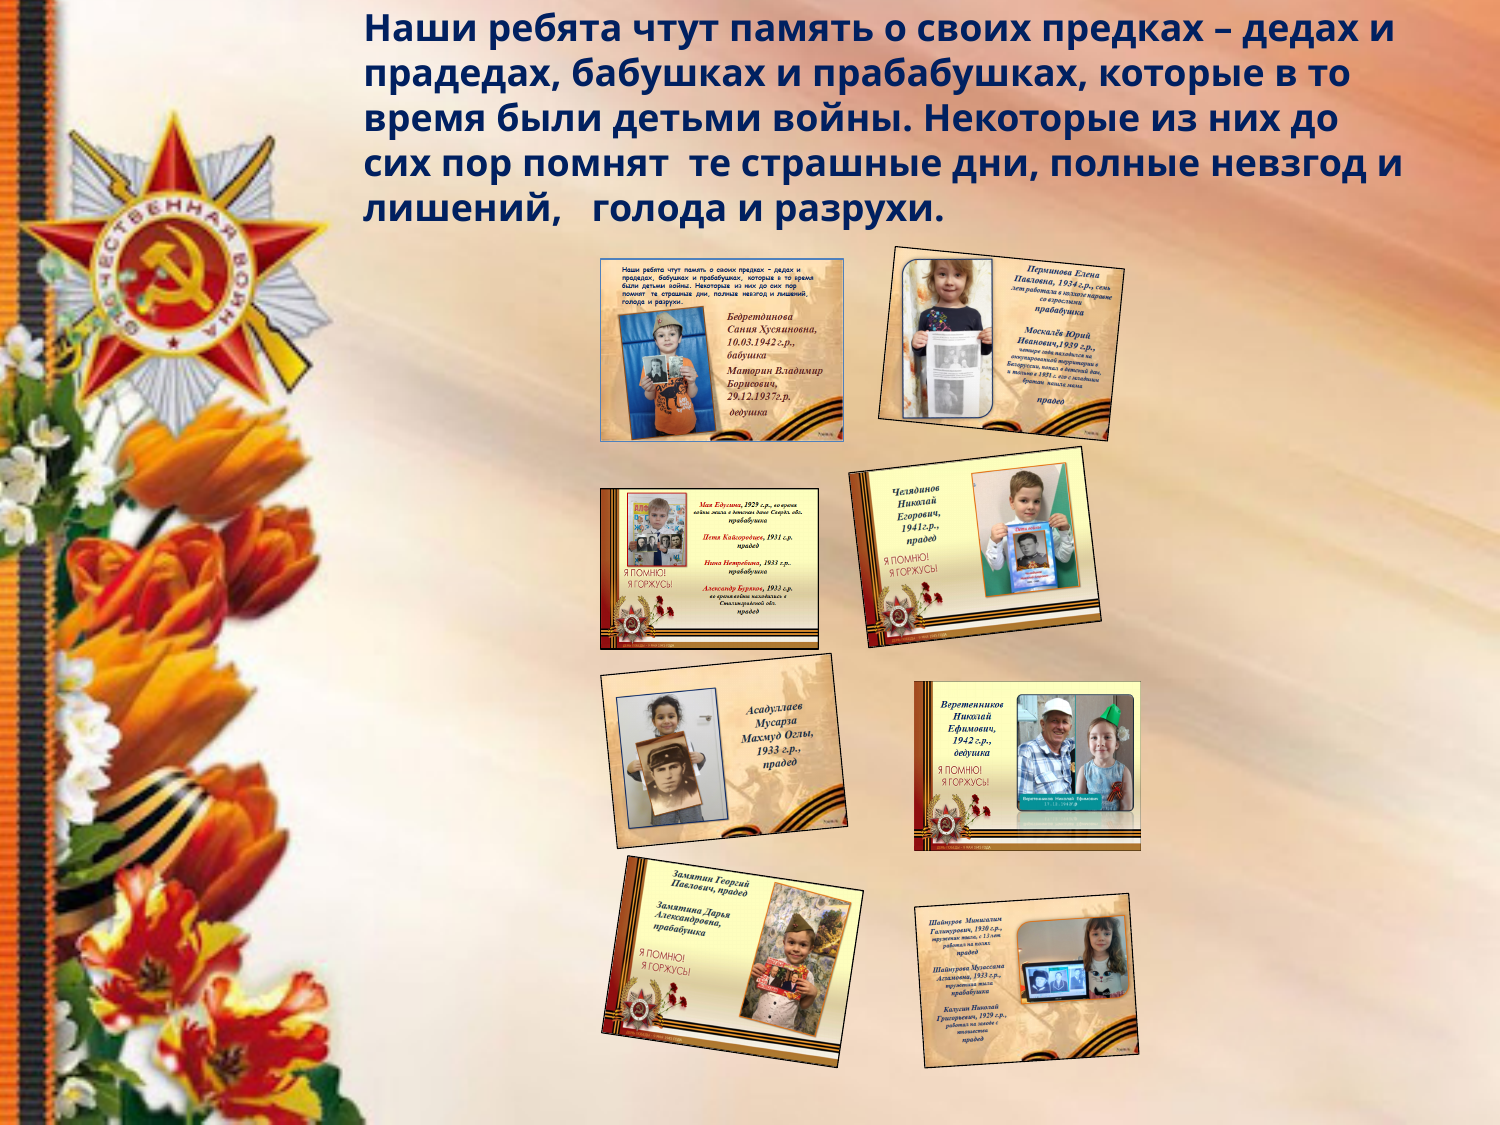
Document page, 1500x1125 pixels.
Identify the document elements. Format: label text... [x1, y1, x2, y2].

title Наши ребята чтут память о своих предках – дедах и прадедах, бабушках и прабабушках, которые в то время были детьми войны. Некоторые из них до сих пор помнят те страшные дни, полные невзгод и лишений, голода и разрухи. [348, 45, 1425, 233]
picture [0, 0, 1500, 1125]
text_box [584, 231, 1174, 1083]
